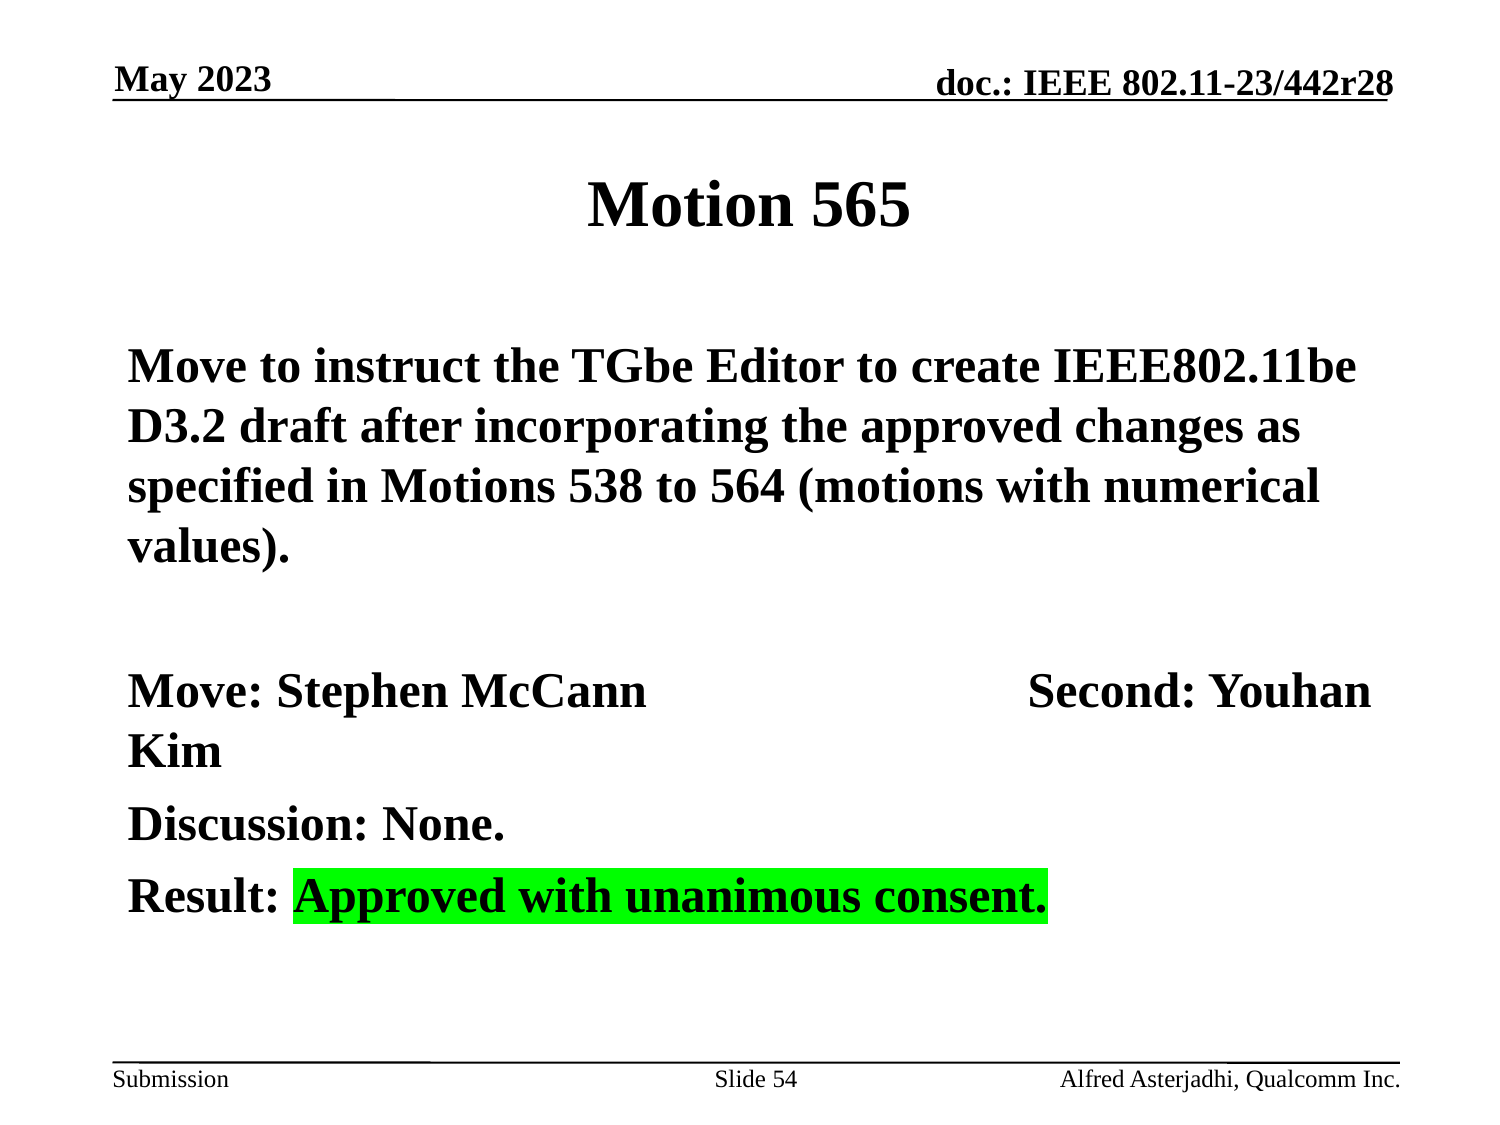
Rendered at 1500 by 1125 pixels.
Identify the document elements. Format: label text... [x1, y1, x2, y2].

footer Alfred Asterjadhi, Qualcomm Inc. [878, 1061, 1402, 1093]
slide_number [114, 54, 423, 100]
title Motion 565 [112, 112, 1388, 288]
list Move to instruct the TGbe Editor to create IEEE802.11be D3.2 draft after incorporating the approved changes as specified in Motions 538 to 564 (motions with numerical values). Move: Stephen McCann Second: Youhan Kim Discussion: None. Result: Approved with unanimous consent. [112, 324, 1388, 1000]
slide_number Slide 54 [712, 1061, 800, 1123]
